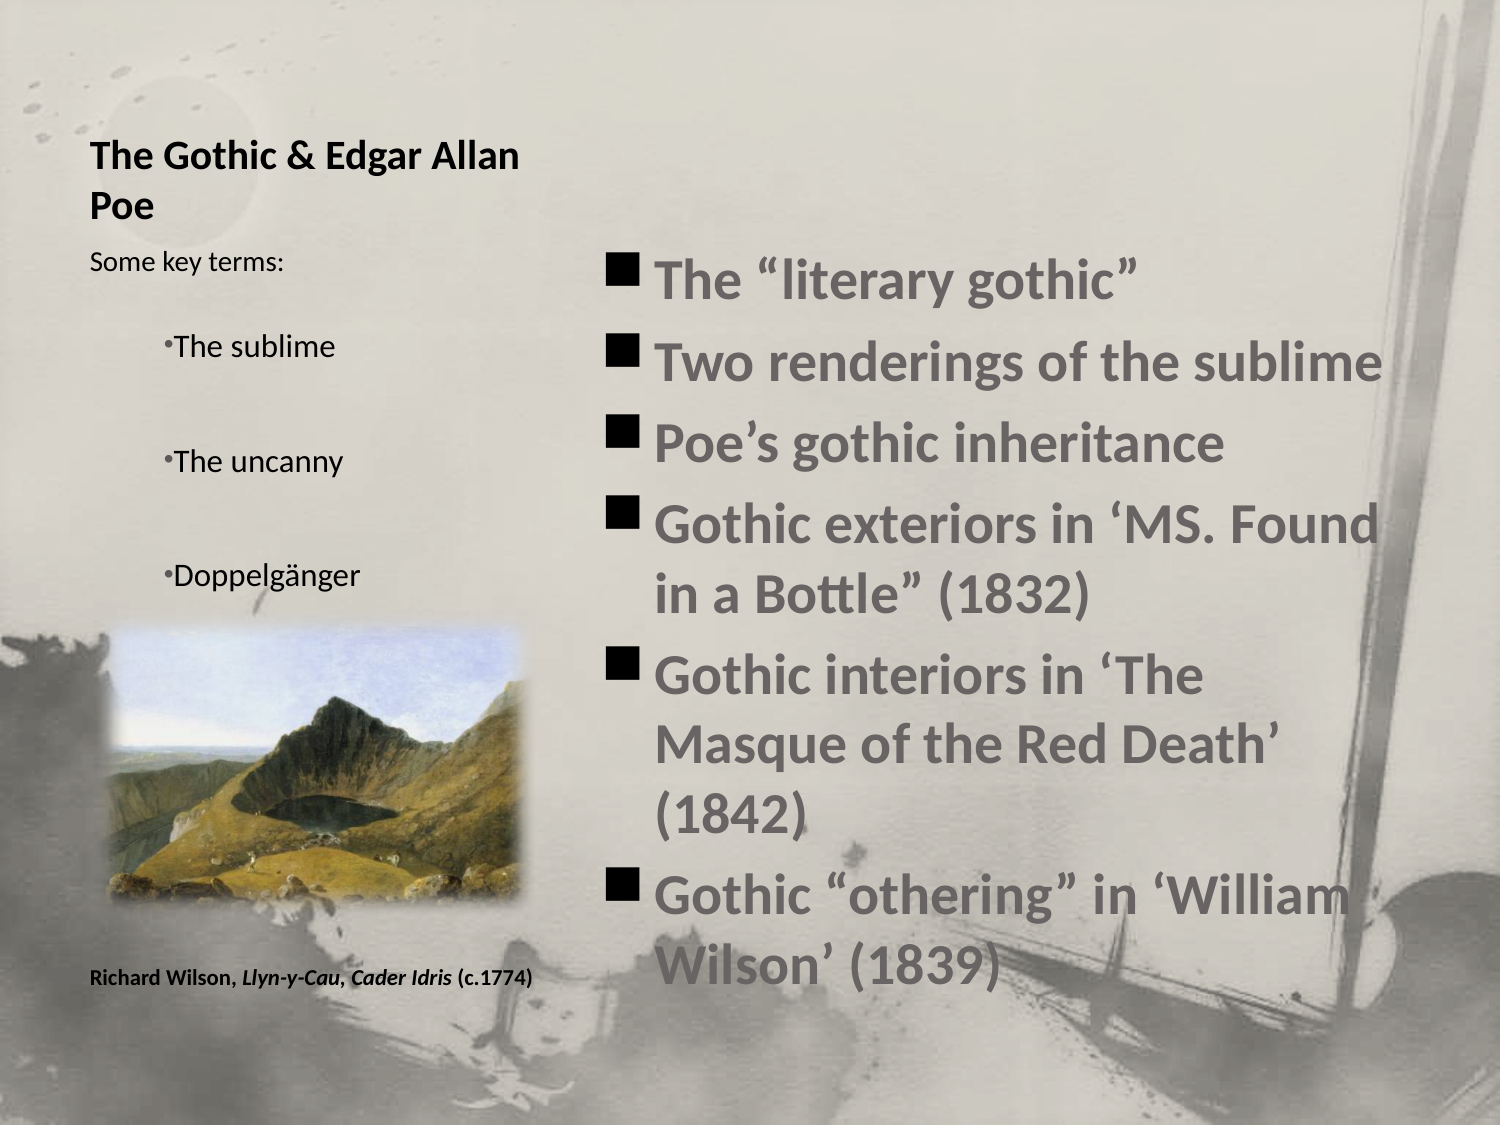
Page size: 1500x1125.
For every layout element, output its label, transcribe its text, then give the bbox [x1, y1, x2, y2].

list The “literary gothic” Two renderings of the sublime Poe’s gothic inheritance Gothic exteriors in ‘MS. Found in a Bottle” (1832) Gothic interiors in ‘The Masque of the Red Death’ (1842) Gothic “othering” in ‘William Wilson’ (1839) [586, 234, 1425, 1005]
picture [93, 609, 537, 917]
title The Gothic & Edgar Allan Poe [75, 44, 569, 235]
list Some key terms: The sublime The uncanny Doppelgänger Richard Wilson, Llyn-y-Cau, Cader Idris (c.1774) [75, 235, 569, 1005]
